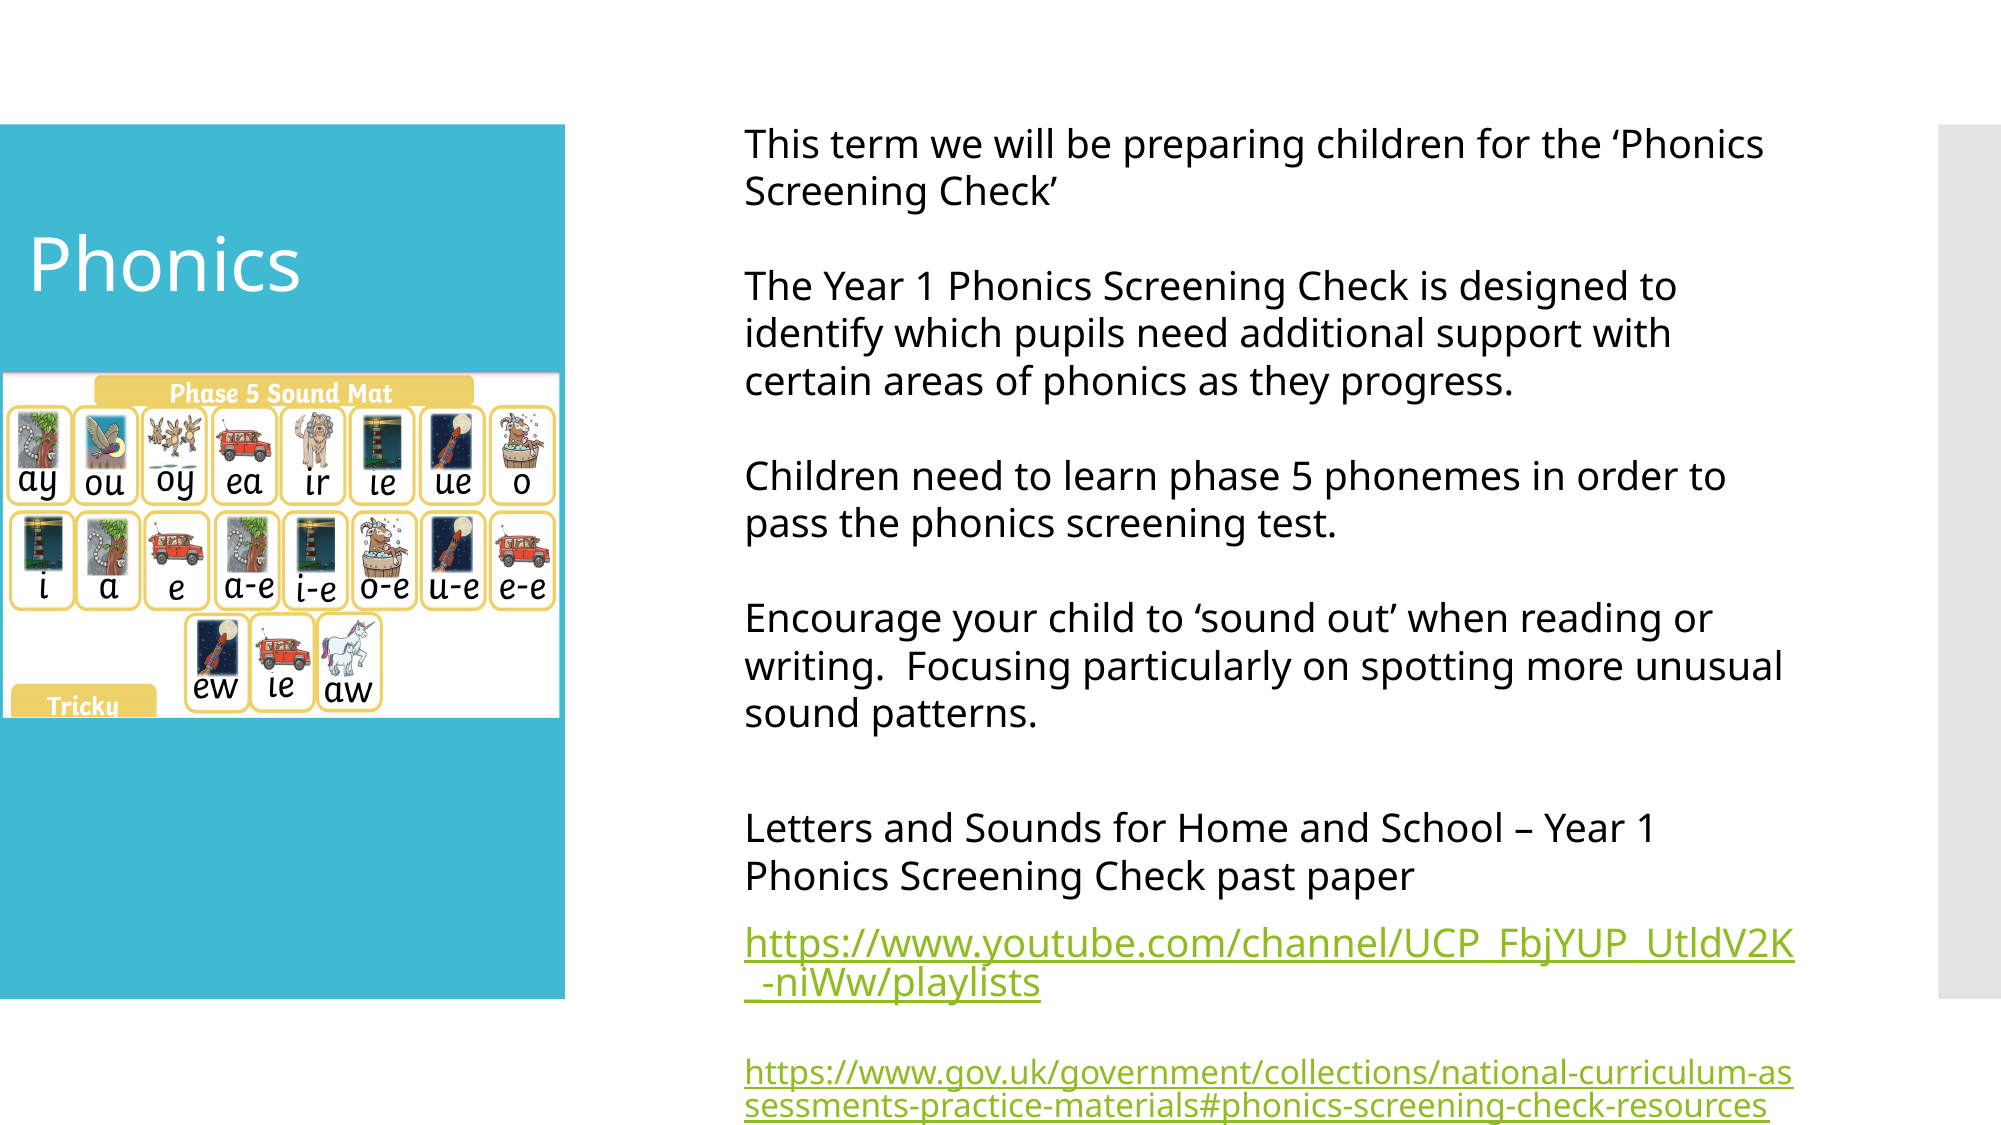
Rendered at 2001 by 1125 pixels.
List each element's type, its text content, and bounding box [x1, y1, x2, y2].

text_box Phonics [13, 209, 318, 315]
text_box This term we will be preparing children for the ‘Phonics Screening Check’ The Year 1 Phonics Screening Check is designed to identify which pupils need additional support with certain areas of phonics as they progress. Children need to learn phase 5 phonemes in order to pass the phonics screening test. Encourage your child to ‘sound out’ when reading or writing. Focusing particularly on spotting more unusual sound patterns. Letters and Sounds for Home and School – Year 1 Phonics Screening Check past paper https://www.youtube.com/channel/UCP_FbjYUP_UtldV2K_-niWw/playlists https://www.gov.uk/government/collections/national-curriculum-assessments-practice-materials#phonics-screening-check-resources [729, 111, 1816, 1104]
picture [2, 372, 560, 719]
